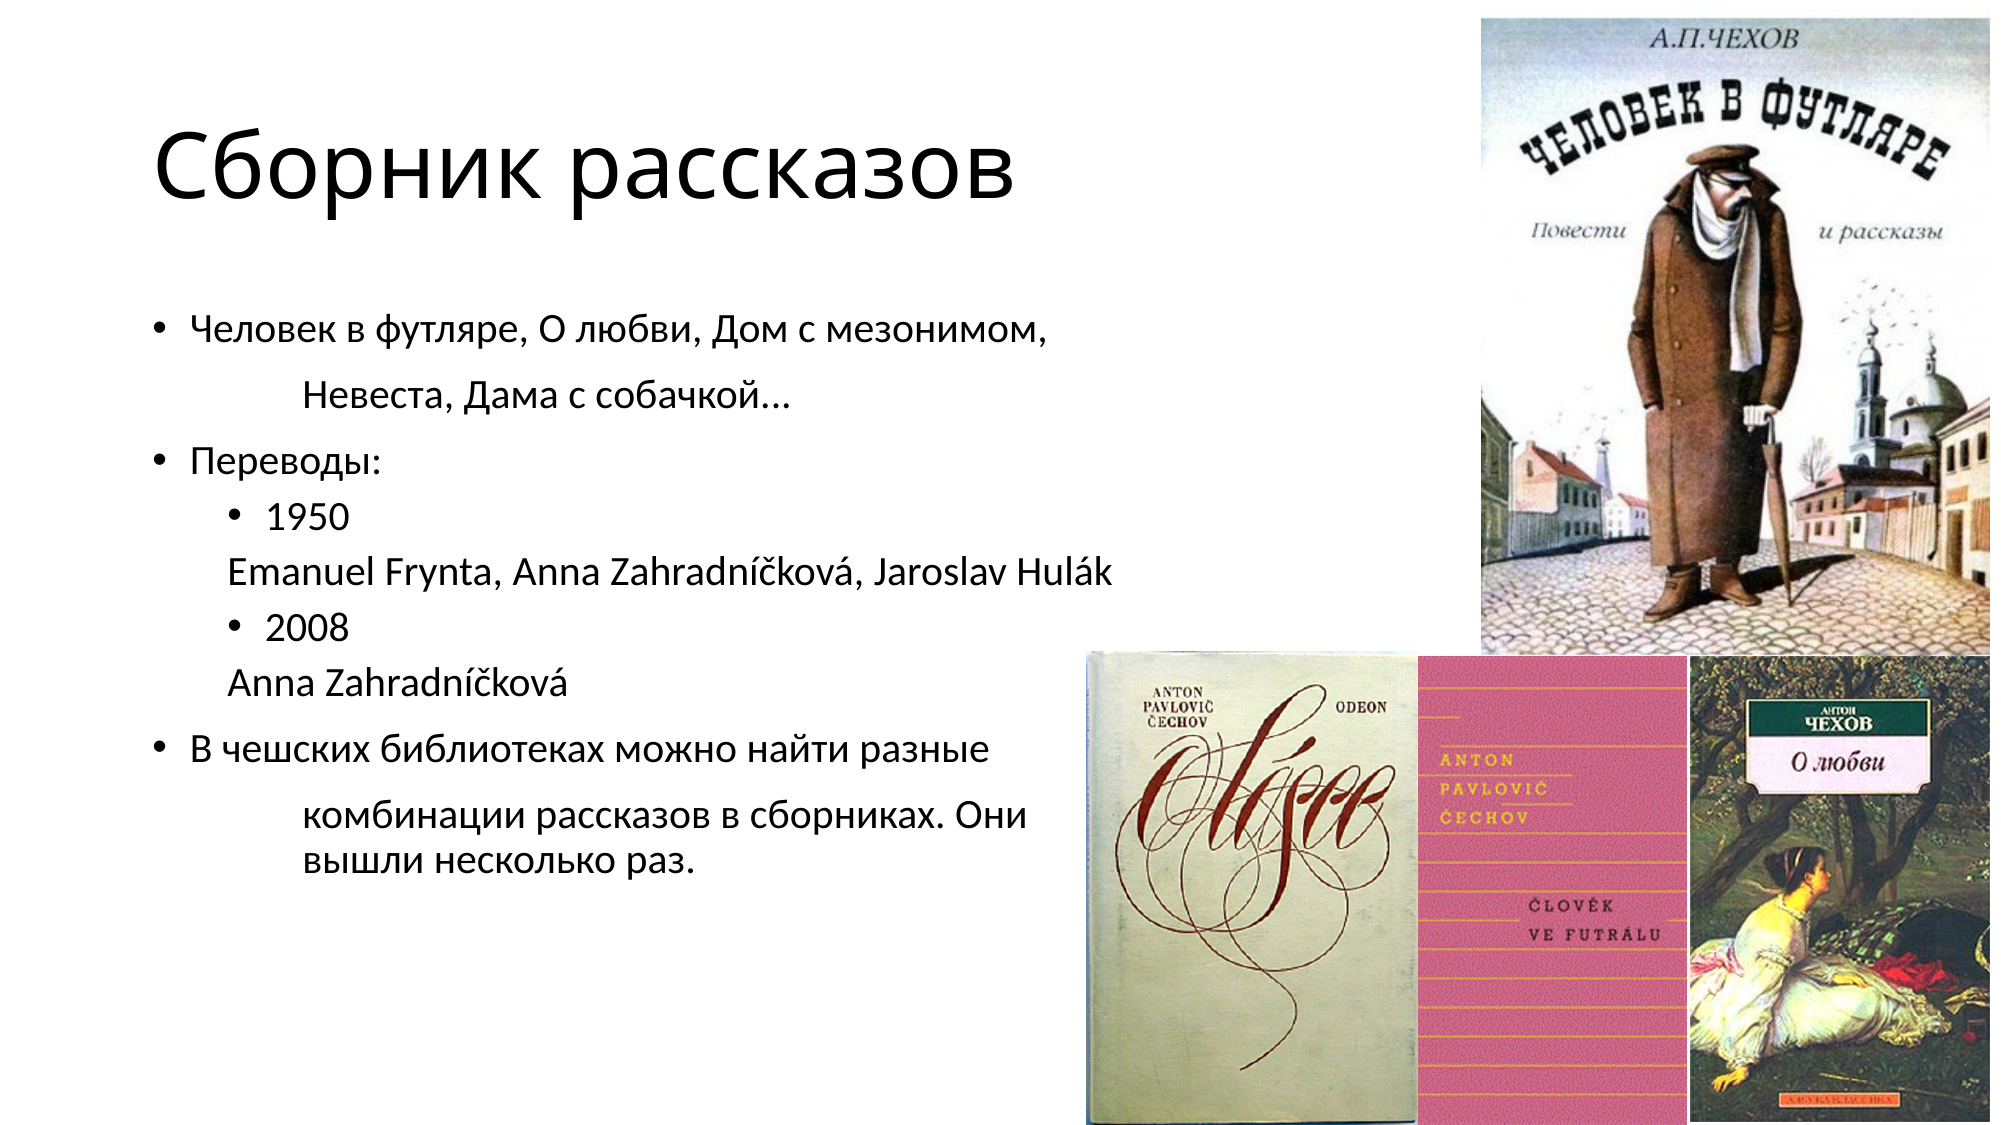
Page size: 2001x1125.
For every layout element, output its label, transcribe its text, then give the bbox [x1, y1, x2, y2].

list Человек в футляре, О любви, Дом с мезонимом, Невеста, Дама с собачкой... Переводы: 1950 Emanuel Frynta, Anna Zahradníčková, Jaroslav Hulák 2008 Anna Zahradníčková В чешских библиотеках можно найти разные комбинации рассказов в сборниках. Они вышли несколько раз. [137, 299, 1481, 1014]
picture [1086, 0, 1990, 1125]
title Сборник рассказов [137, 59, 1481, 278]
